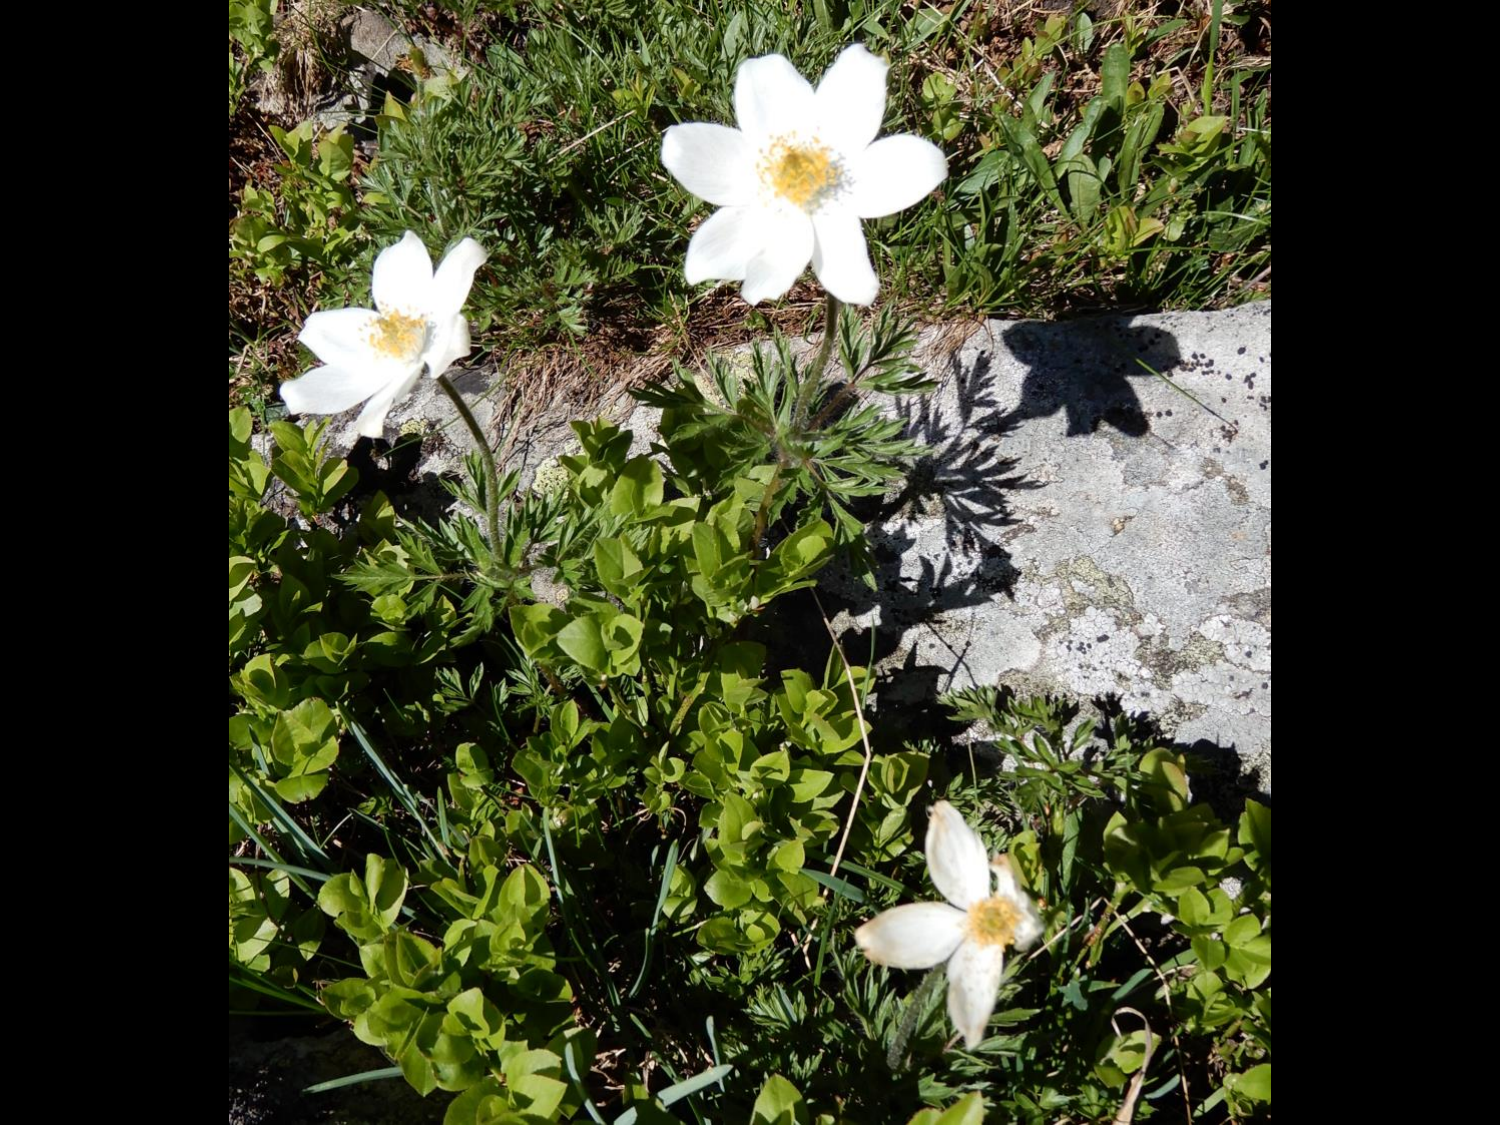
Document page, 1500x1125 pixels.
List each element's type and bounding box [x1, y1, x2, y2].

picture [229, 0, 1271, 1125]
